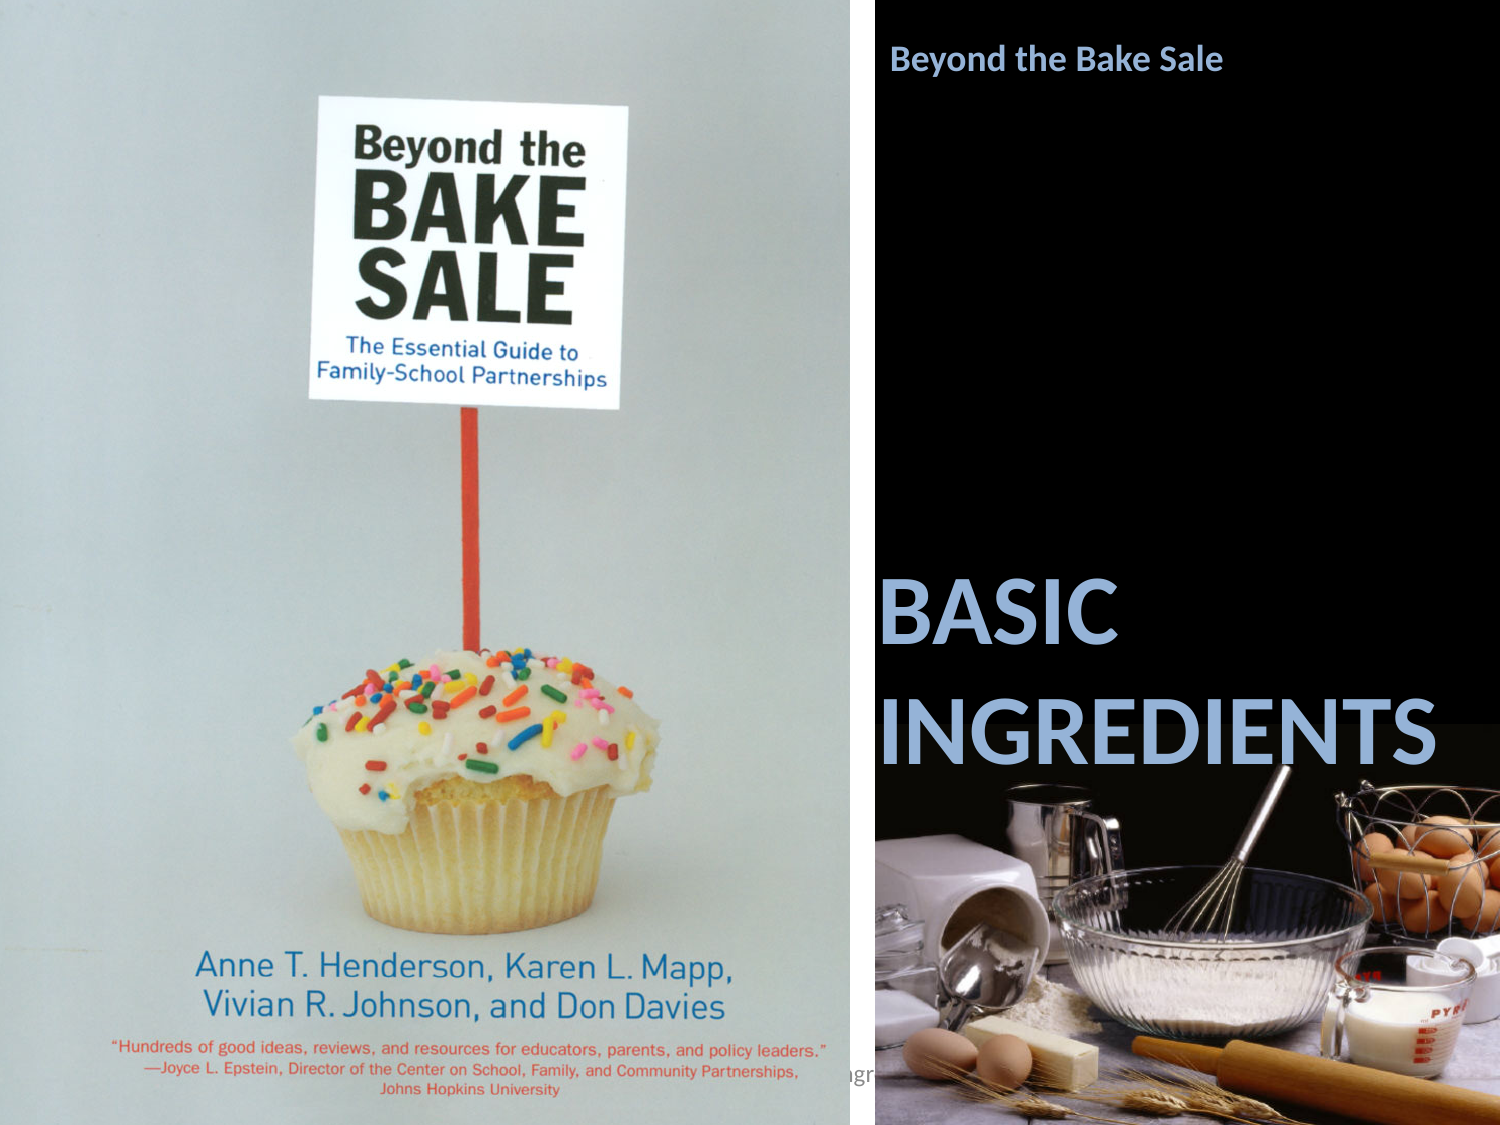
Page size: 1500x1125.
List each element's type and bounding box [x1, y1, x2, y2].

picture [0, 0, 851, 1125]
text_box [862, 0, 1500, 1125]
